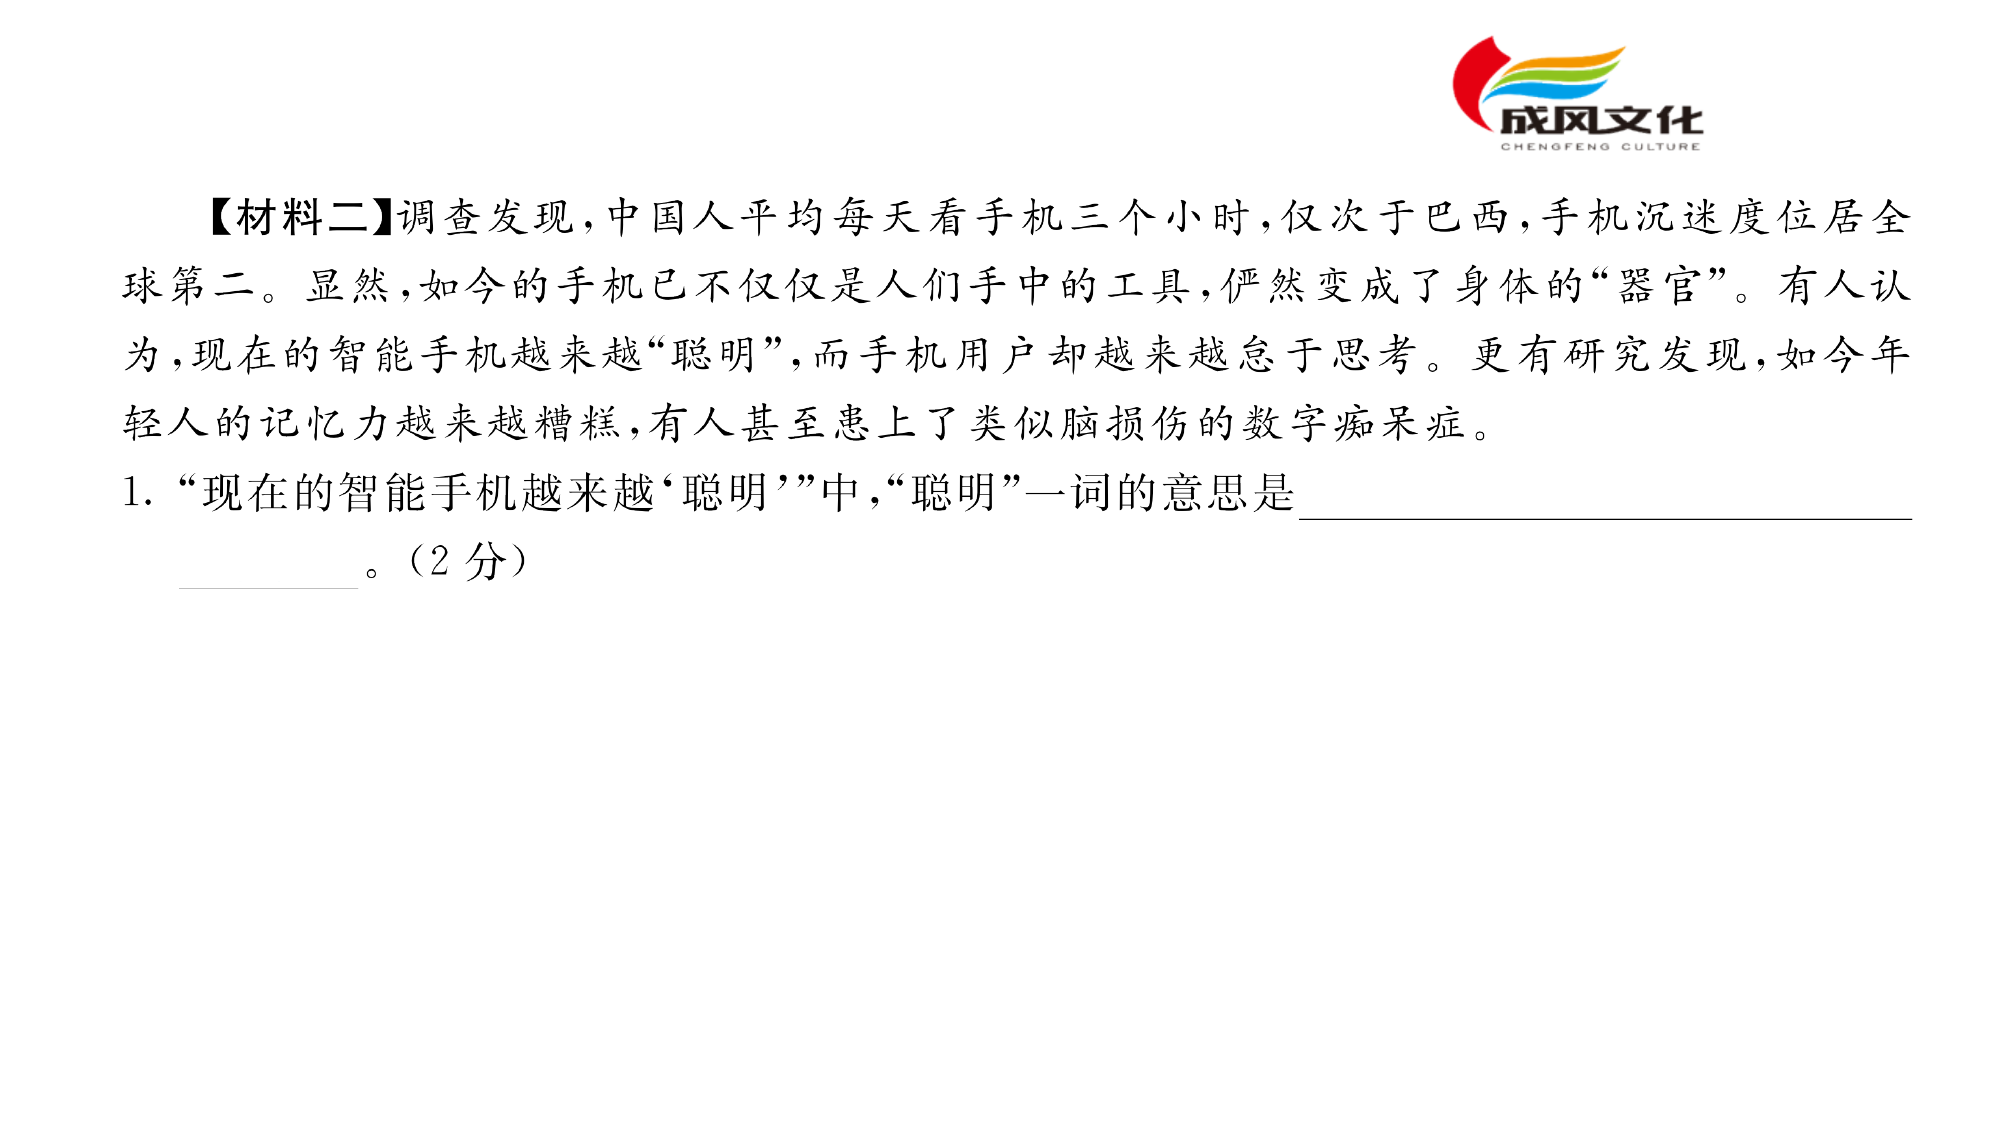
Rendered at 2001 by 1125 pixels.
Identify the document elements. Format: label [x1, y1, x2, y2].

picture [118, 30, 2000, 595]
